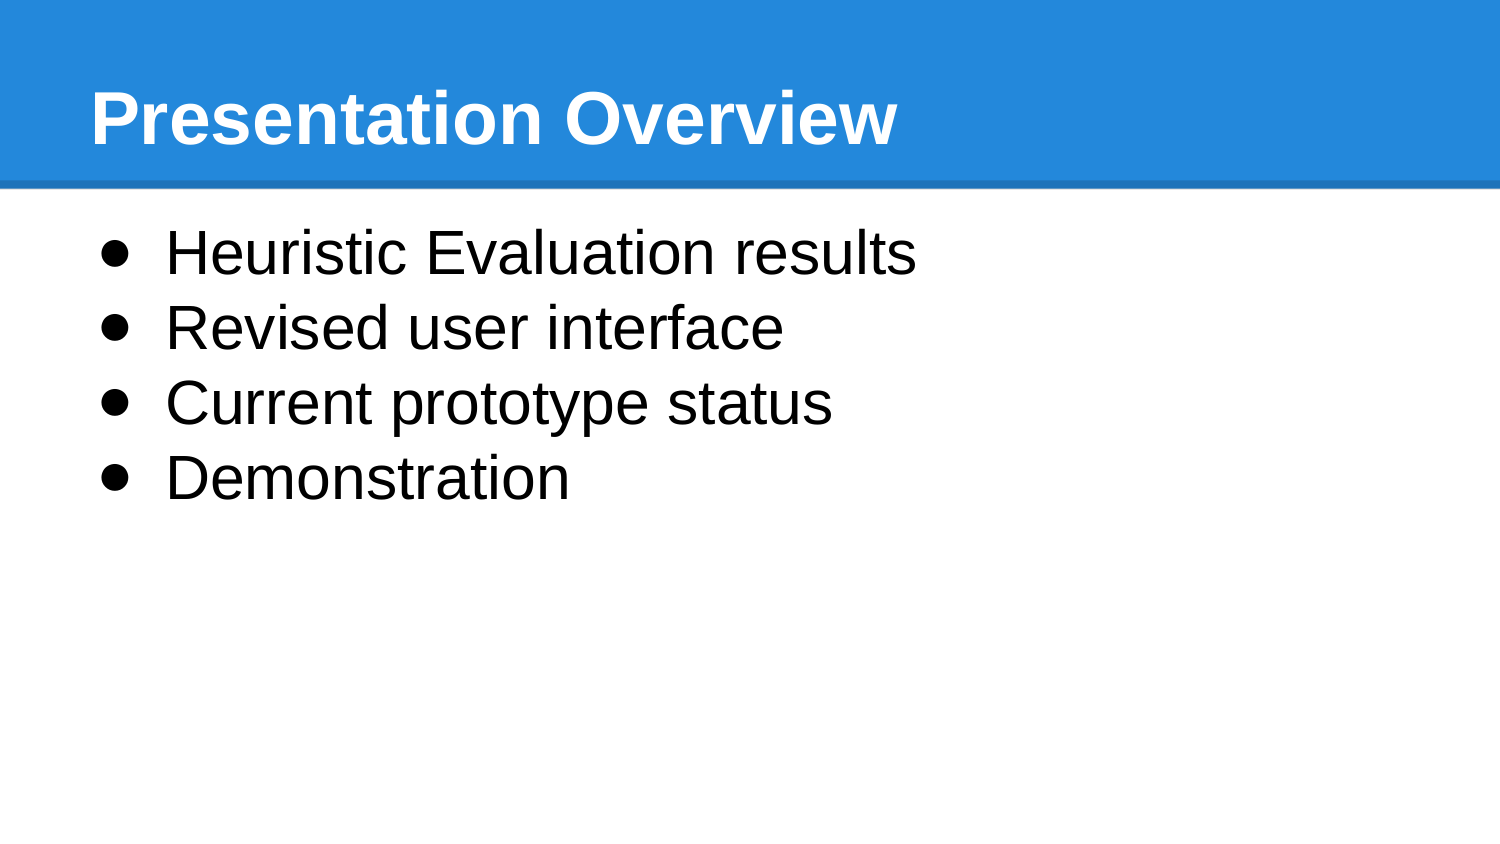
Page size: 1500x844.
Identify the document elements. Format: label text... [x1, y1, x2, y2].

list Heuristic Evaluation results Revised user interface Current prototype status Demonstration [75, 196, 1425, 808]
title Presentation Overview [75, 33, 1425, 175]
